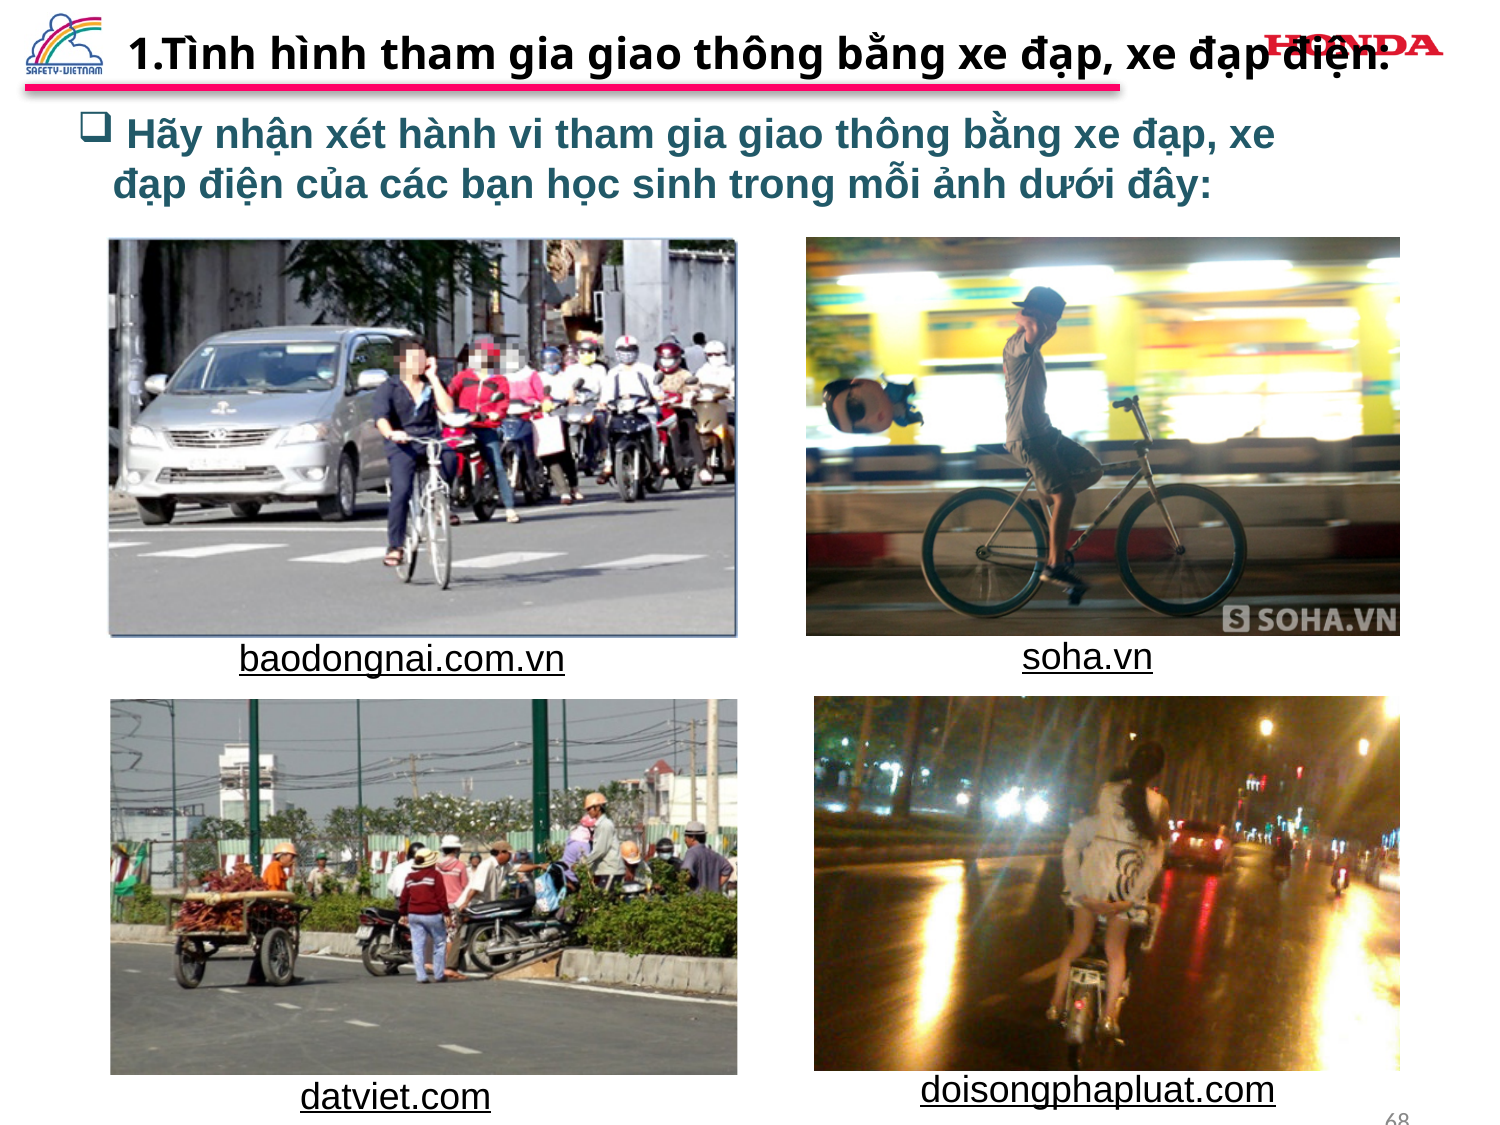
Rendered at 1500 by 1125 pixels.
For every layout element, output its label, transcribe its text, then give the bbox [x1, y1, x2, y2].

text_box 1.Tình hình tham gia giao thông bằng xe đạp, xe đạp điện: [112, 0, 1463, 87]
picture [24, 12, 104, 75]
picture [814, 695, 1401, 1072]
text_box datviet.com [145, 1084, 646, 1124]
text_box Hãy nhận xét hành vi tham gia giao thông bằng xe đạp, xe đạp điện của các bạn học sinh trong mỗi ảnh dưới đây: [62, 99, 1375, 215]
picture [805, 237, 1401, 636]
picture [110, 699, 738, 1076]
text_box baodongnai.com.vn [152, 646, 653, 687]
text_box doisongphapluat.com [847, 1079, 1348, 1118]
picture [105, 237, 738, 638]
slide_number 68 [1074, 1090, 1425, 1125]
text_box soha.vn [837, 644, 1338, 685]
